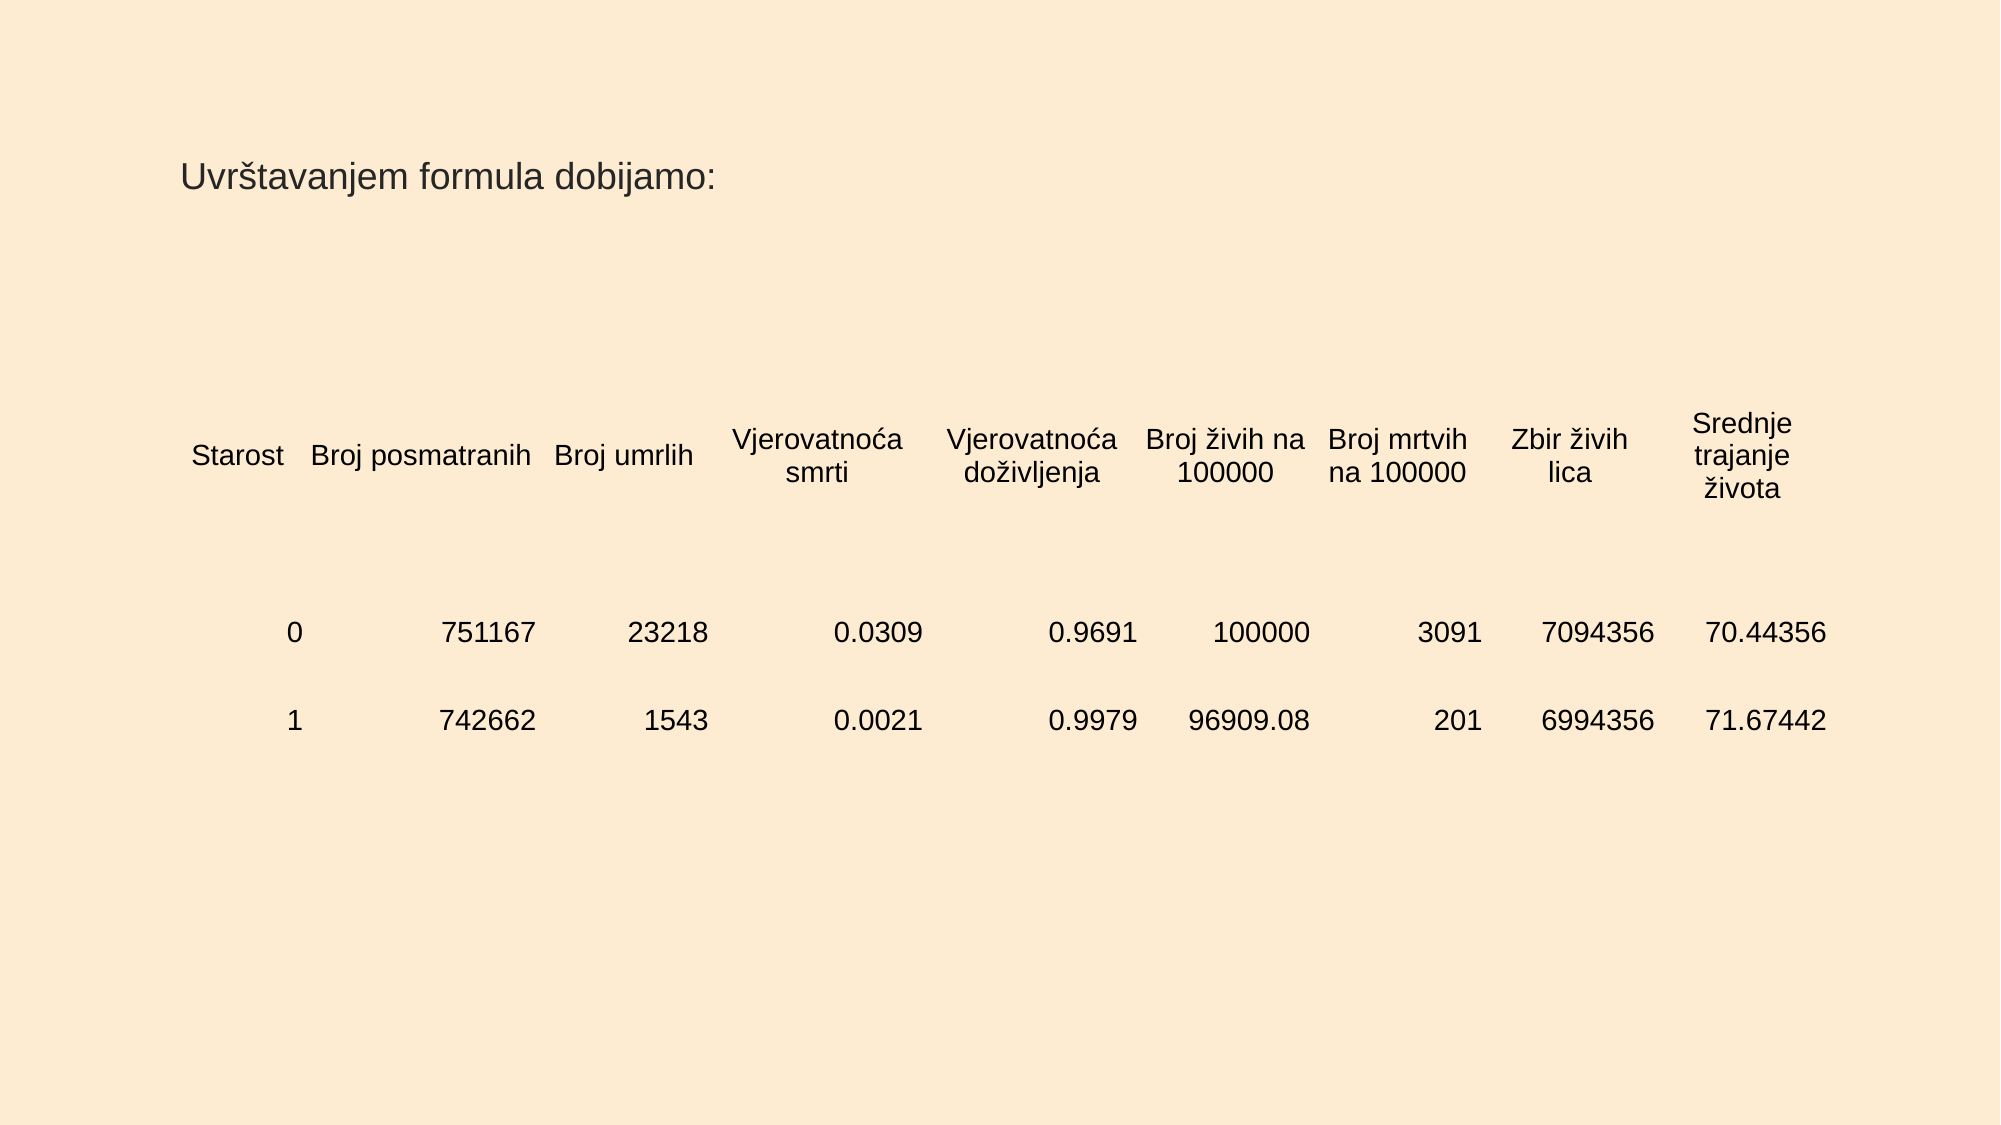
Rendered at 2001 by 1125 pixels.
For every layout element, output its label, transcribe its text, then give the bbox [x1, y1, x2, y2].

table_header Broj umrlih [538, 323, 710, 587]
table_cell 751167 [304, 587, 538, 676]
table_cell 70.44356 [1656, 587, 1829, 676]
table_header Broj posmatranih [304, 323, 538, 587]
table_cell 96909.08 [1139, 676, 1312, 764]
table_cell 1543 [538, 676, 710, 764]
table_cell 742662 [304, 676, 538, 764]
table_cell 100000 [1139, 587, 1312, 676]
table_header Broj mrtvih na 100000 [1312, 323, 1484, 587]
table_header Srednje trajanje života [1656, 323, 1829, 587]
table_cell 3091 [1312, 587, 1484, 676]
table_cell 7094356 [1484, 587, 1656, 676]
table_header Vjerovatnoća doživljenja [925, 323, 1139, 587]
table_cell 0.0021 [710, 676, 925, 764]
table_cell 1 [171, 676, 304, 764]
table_cell 0.9979 [925, 676, 1139, 764]
table_header Zbir živih lica [1484, 323, 1656, 587]
table_header Broj živih na 100000 [1139, 323, 1312, 587]
table_cell 0.9691 [925, 587, 1139, 676]
table_cell 201 [1312, 676, 1484, 764]
table_cell 0.0309 [710, 587, 925, 676]
table_cell 71.67442 [1656, 676, 1829, 764]
text_box Uvrštavanjem formula dobijamo: [146, 136, 1422, 679]
table_header Vjerovatnoća smrti [710, 323, 925, 587]
table_cell 23218 [538, 587, 710, 676]
table_header Starost [171, 323, 304, 587]
table_cell 0 [171, 587, 304, 676]
table_cell 6994356 [1484, 676, 1656, 764]
